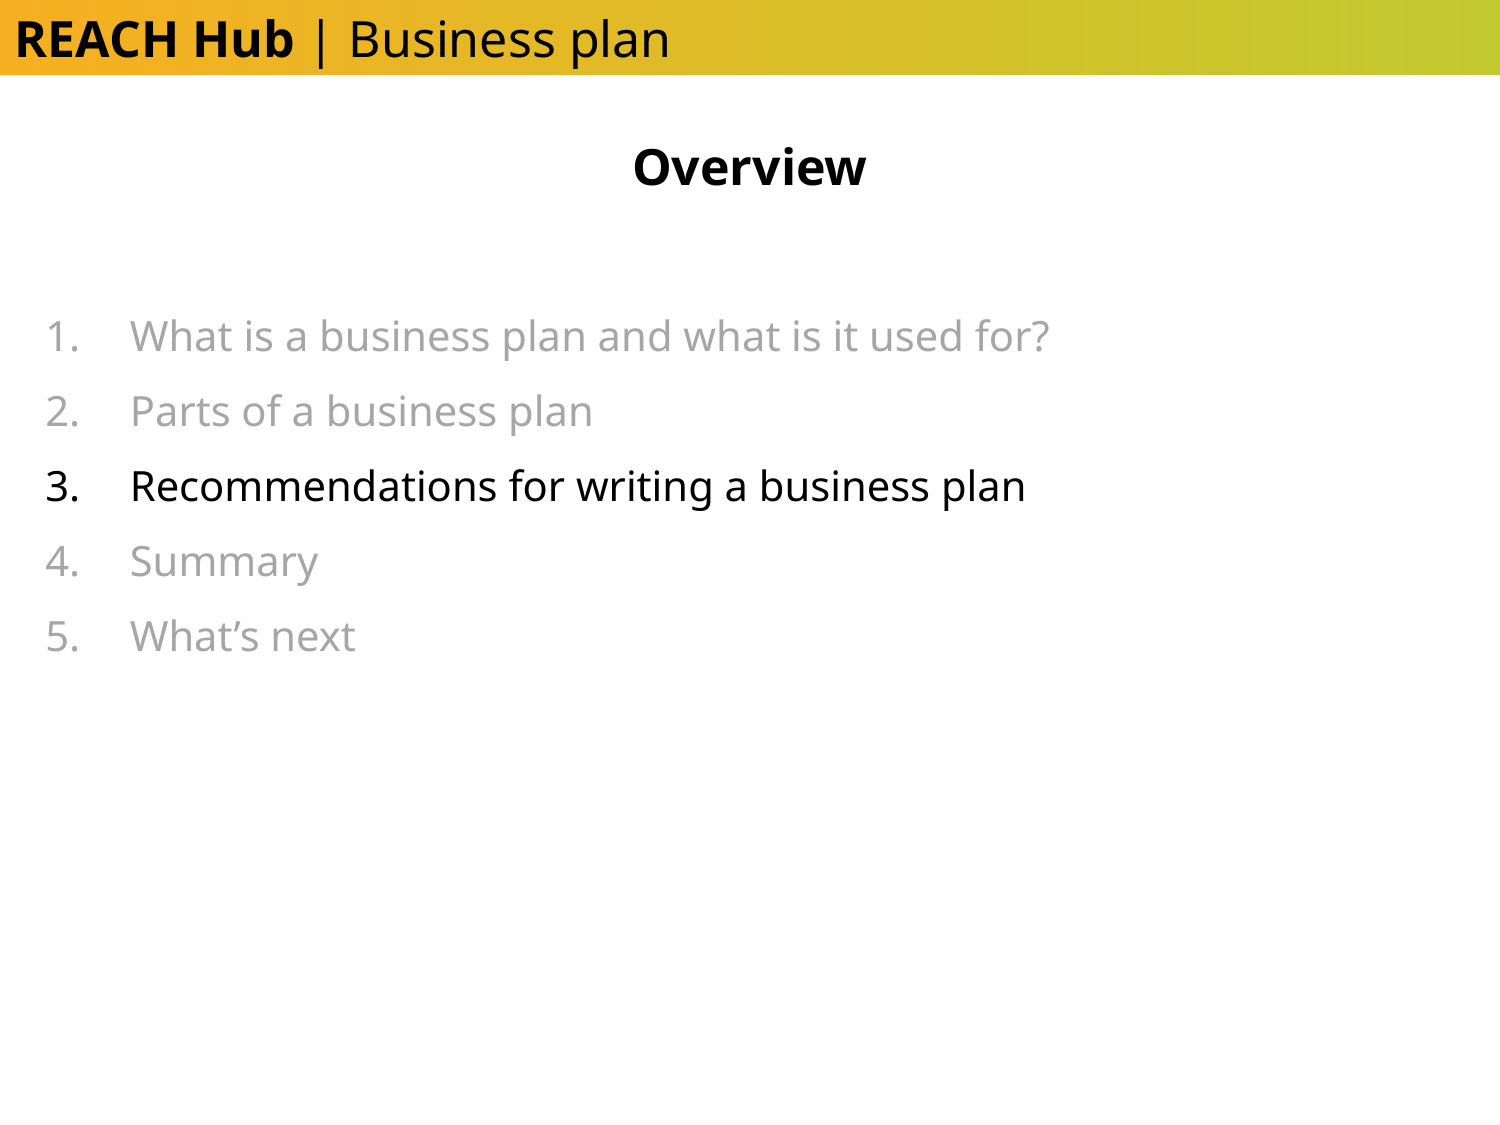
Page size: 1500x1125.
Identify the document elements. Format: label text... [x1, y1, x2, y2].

text_box REACH Hub | Business plan [0, 0, 1500, 75]
text_box Overview What is a business plan and what is it used for? Parts of a business plan Recommendations for writing a business plan Summary What’s next [30, 127, 1470, 743]
